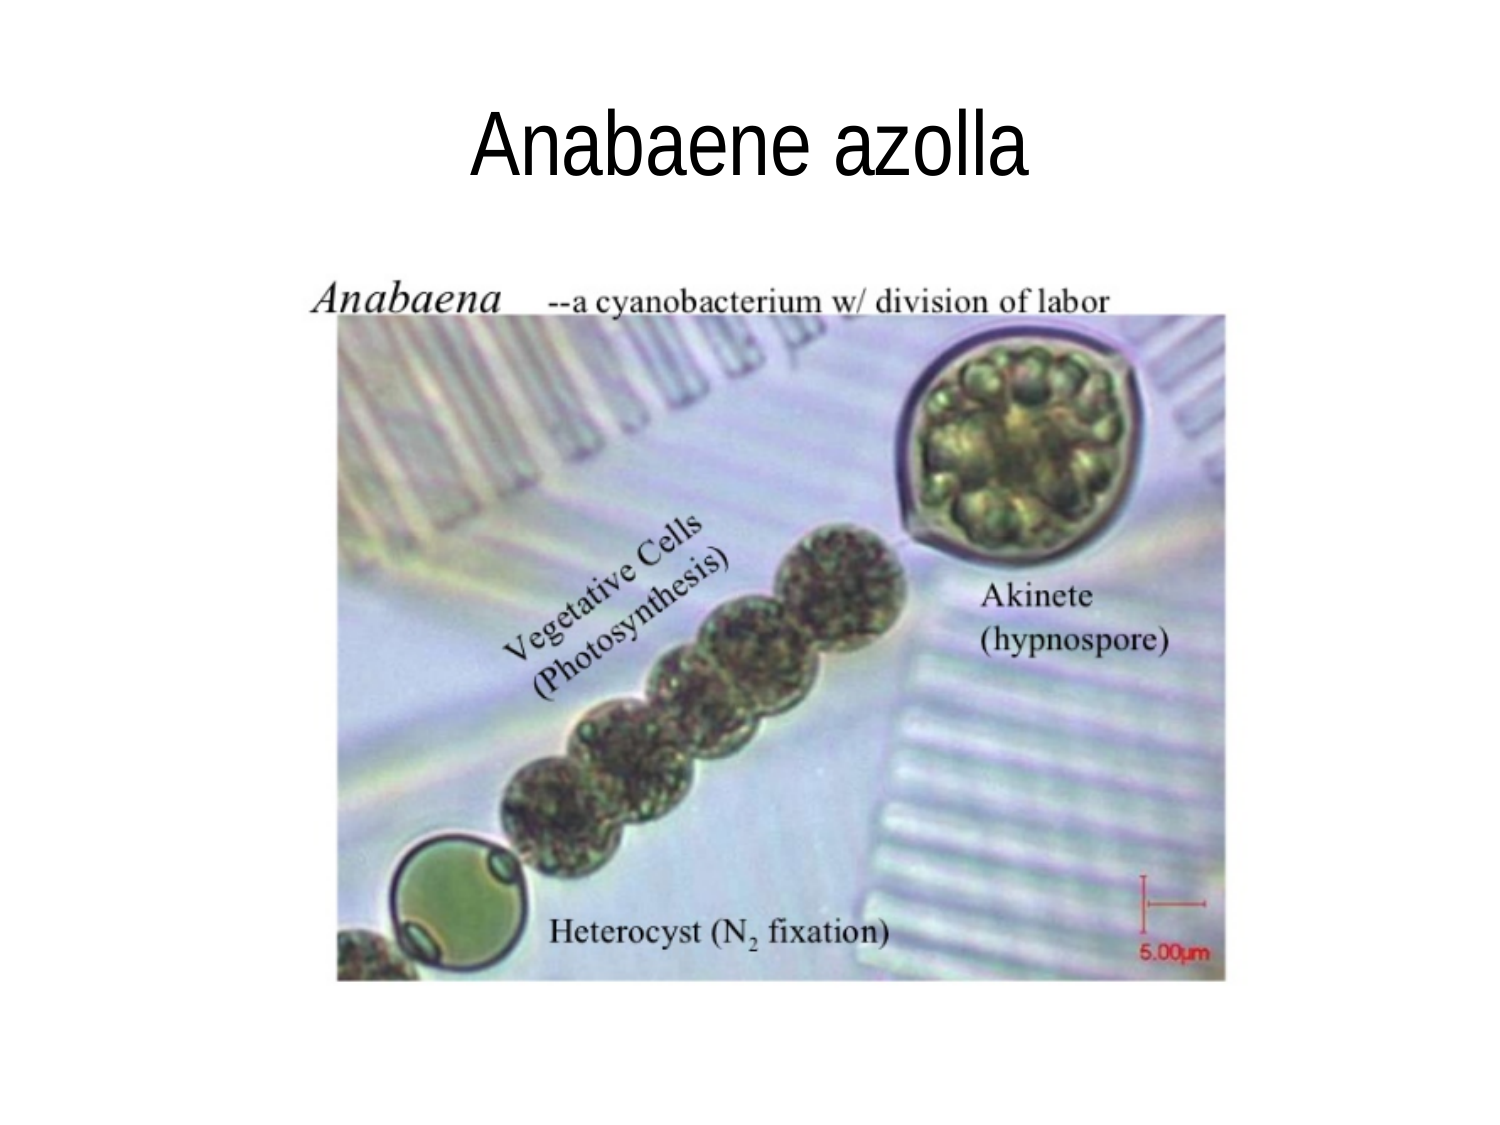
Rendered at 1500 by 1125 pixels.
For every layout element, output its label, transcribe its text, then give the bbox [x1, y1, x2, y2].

title Anabaene azolla [75, 45, 1425, 233]
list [265, 266, 1259, 1014]
